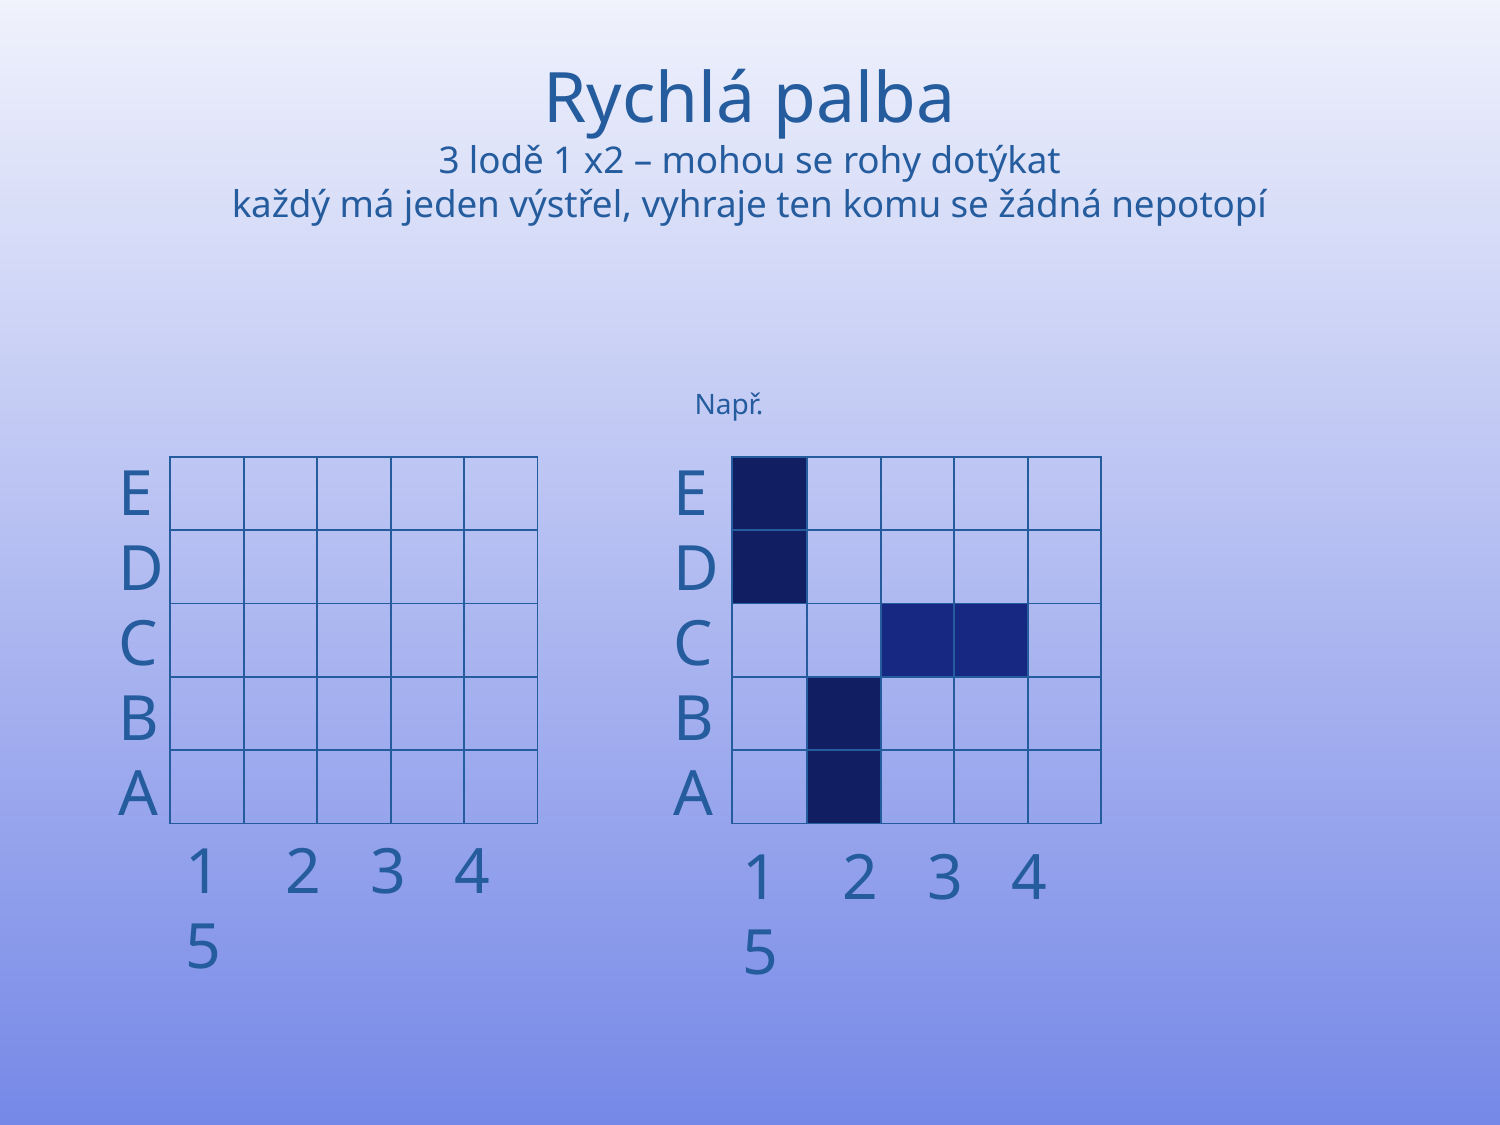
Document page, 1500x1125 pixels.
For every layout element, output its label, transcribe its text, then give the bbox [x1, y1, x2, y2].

table_cell [808, 604, 880, 676]
table_cell [245, 751, 316, 823]
table_cell [808, 678, 880, 749]
table_cell [733, 604, 806, 676]
table_cell [733, 531, 806, 603]
table_cell [318, 751, 390, 823]
table_cell [392, 678, 463, 749]
table_cell [1029, 678, 1100, 749]
table_cell [808, 751, 880, 823]
table_cell [882, 678, 953, 749]
table_cell [465, 678, 537, 749]
text_box E D C B A [659, 445, 726, 835]
table_cell [318, 604, 390, 676]
table_cell [733, 751, 806, 823]
table_cell [245, 604, 316, 676]
table_cell [318, 678, 390, 749]
table_cell [392, 751, 463, 823]
table_cell [808, 531, 880, 603]
table_cell [171, 678, 243, 749]
table_cell [1029, 604, 1100, 676]
text_box 1 2 3 4 5 [727, 830, 1114, 995]
text_box 1 2 3 4 5 [170, 823, 557, 989]
table_cell [882, 604, 953, 676]
title Rychlá palba 3 lodě 1 x2 – mohou se rohy dotýkat každý má jeden výstřel, vyhraje ten komu se žádná nepotopí [75, 45, 1425, 233]
table_header [392, 458, 463, 529]
table_cell [245, 531, 316, 603]
table_header [171, 458, 243, 529]
table_cell [955, 678, 1027, 749]
table_cell [392, 531, 463, 603]
table_cell [171, 604, 243, 676]
table_cell [245, 678, 316, 749]
table_cell [955, 531, 1027, 603]
table_cell [882, 531, 953, 603]
table_cell [392, 604, 463, 676]
table_cell [955, 604, 1027, 676]
table_cell [733, 678, 806, 749]
table_header [318, 458, 390, 529]
table_header [808, 458, 880, 529]
table_cell [465, 604, 537, 676]
table_header [245, 458, 316, 529]
table_cell [1029, 531, 1100, 603]
text_box Např. [679, 378, 799, 428]
text_box E D C B A [103, 445, 171, 835]
table_cell [882, 751, 953, 823]
table_cell [465, 531, 537, 603]
table_cell [465, 751, 537, 823]
table_cell [318, 531, 390, 603]
table_header [882, 458, 953, 529]
table_cell [955, 751, 1027, 823]
table_cell [171, 531, 243, 603]
table_cell [171, 751, 243, 823]
table_header [1029, 458, 1100, 529]
table_header [733, 458, 806, 529]
table_header [465, 458, 537, 529]
table_header [955, 458, 1027, 529]
table_cell [1029, 751, 1100, 823]
